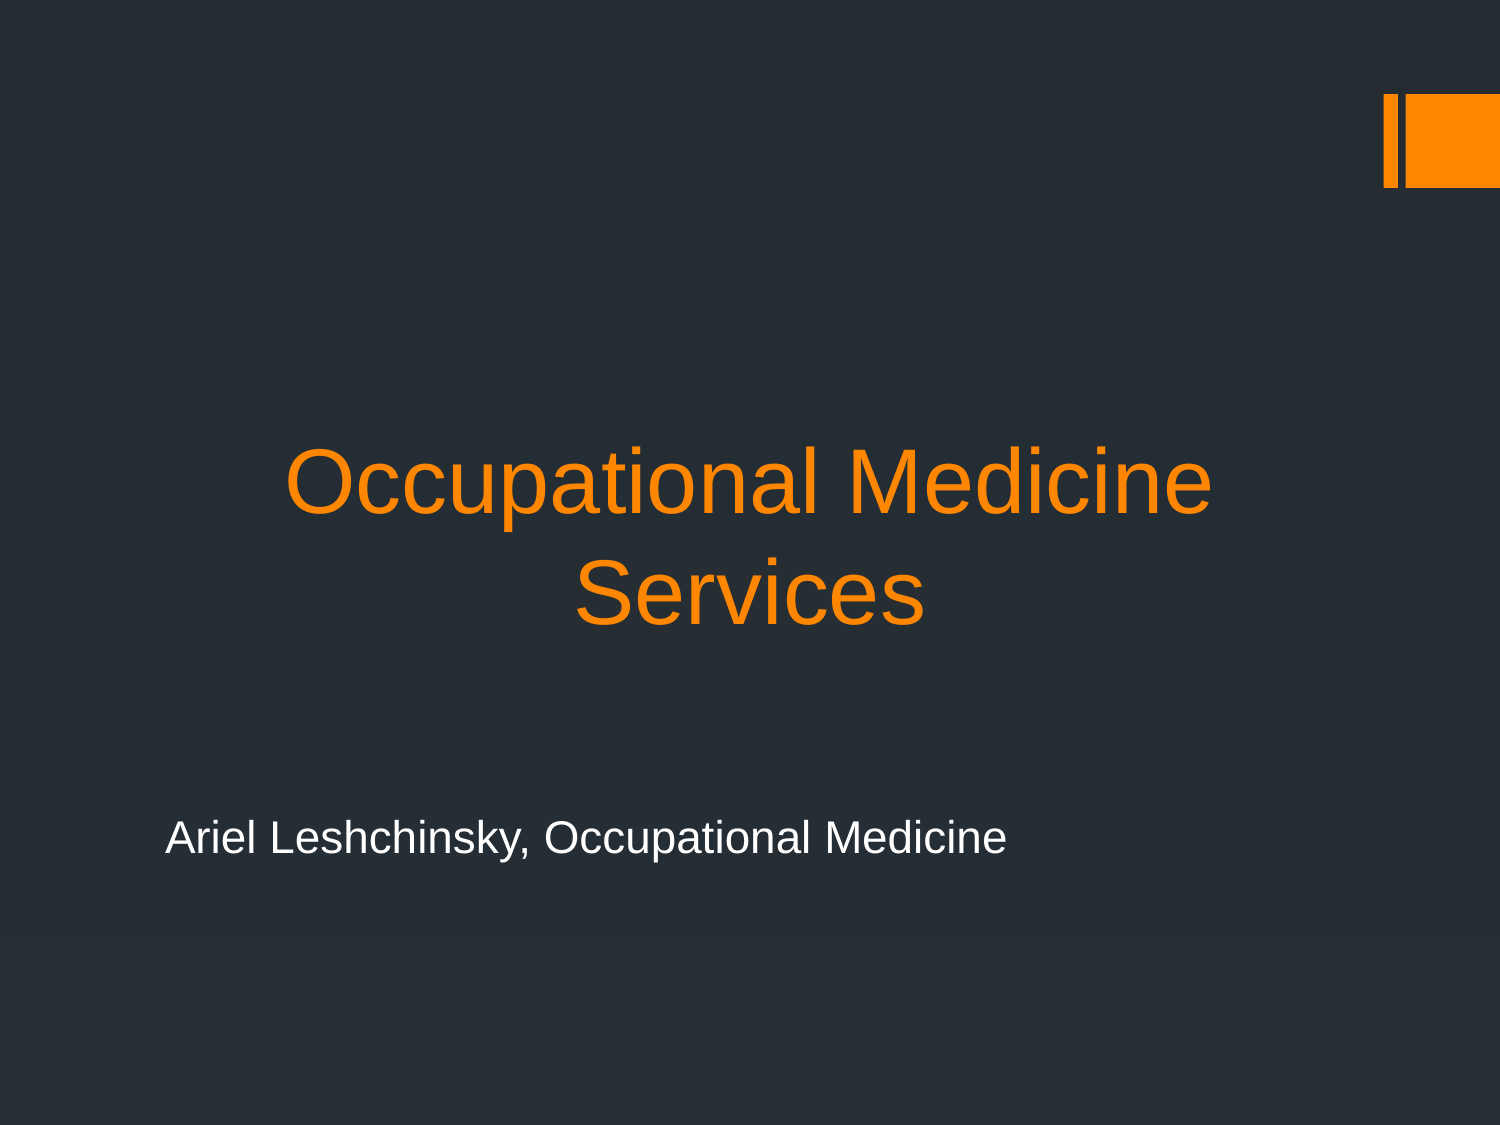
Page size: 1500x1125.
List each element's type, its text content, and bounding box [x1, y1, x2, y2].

title Occupational Medicine Services [150, 412, 1350, 650]
subtitle Ariel Leshchinsky, Occupational Medicine [150, 800, 1350, 1036]
